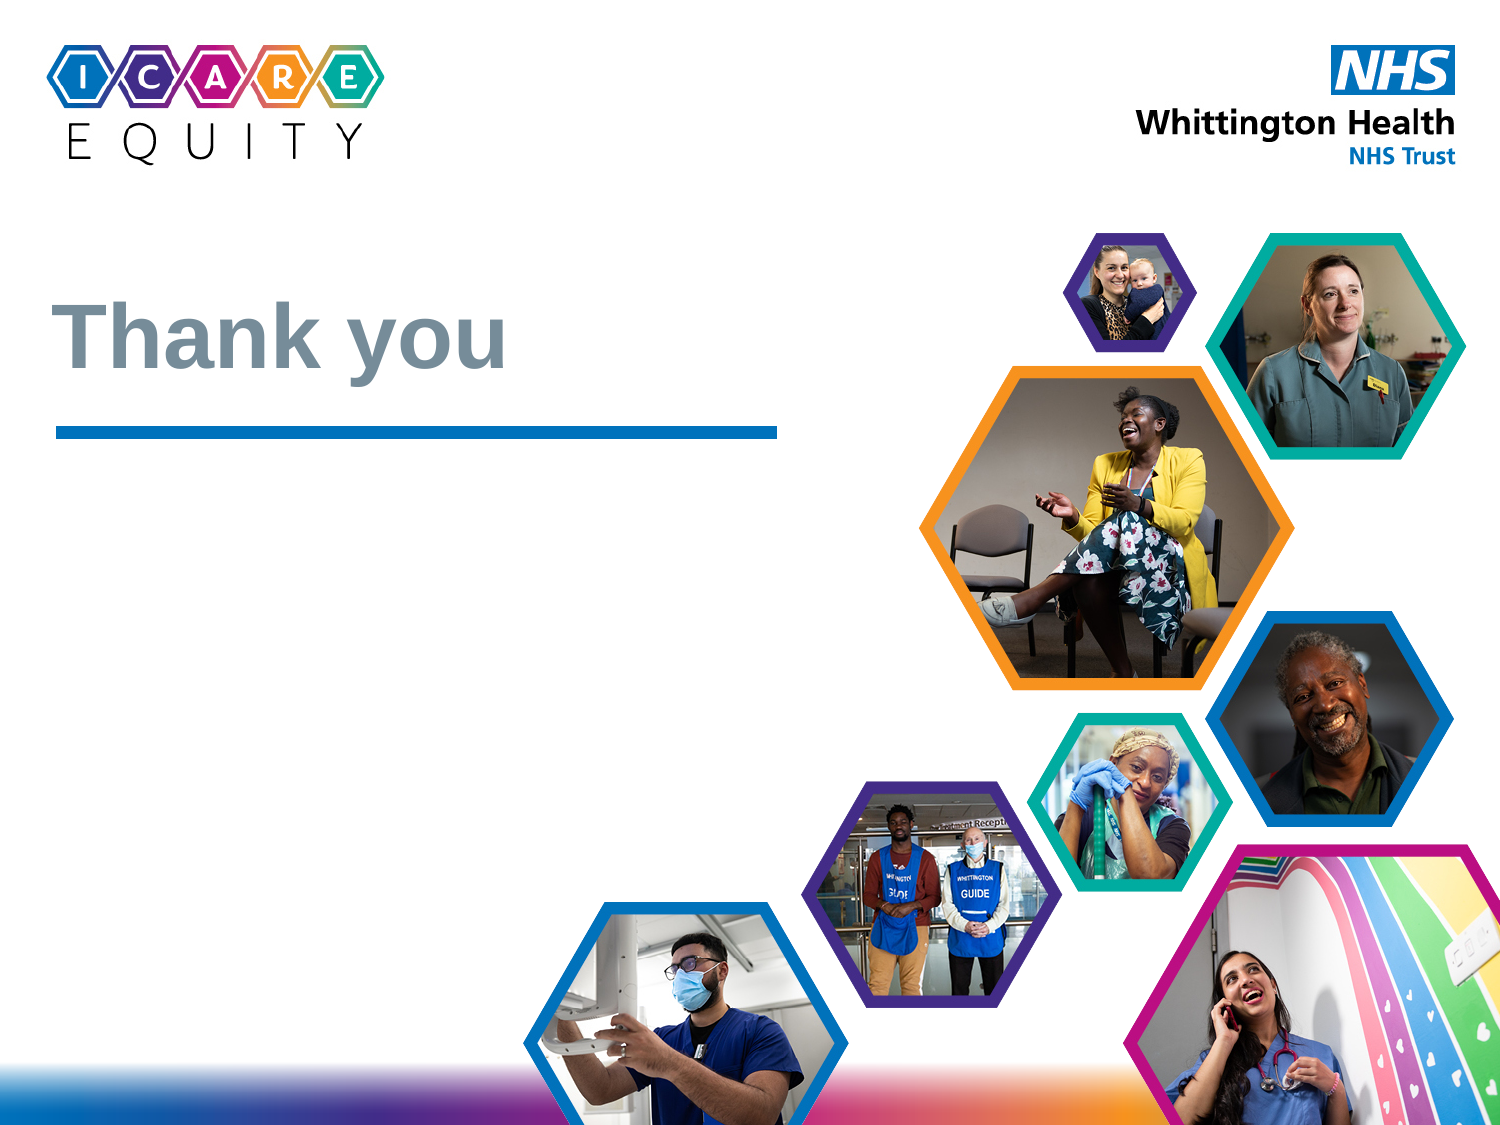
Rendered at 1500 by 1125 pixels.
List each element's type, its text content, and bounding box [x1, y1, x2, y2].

text_box Thank you [37, 269, 516, 395]
picture [0, 0, 1500, 172]
picture [0, 224, 1500, 1125]
